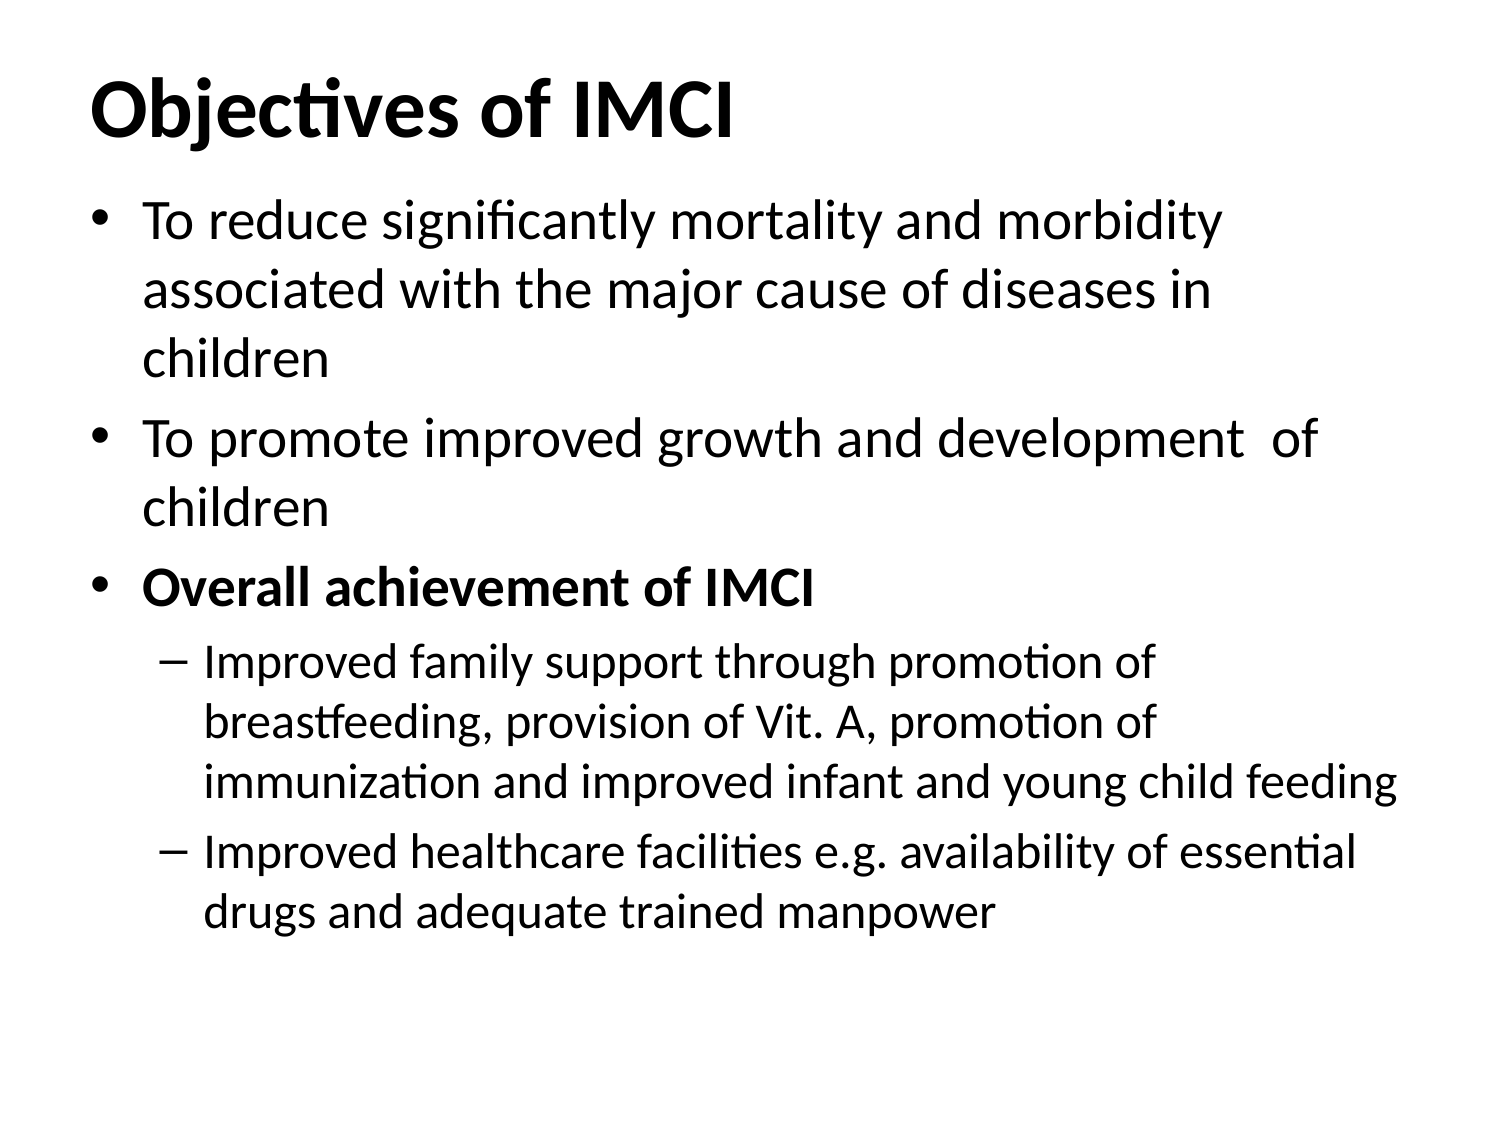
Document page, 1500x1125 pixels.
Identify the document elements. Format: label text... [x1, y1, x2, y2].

title Objectives of IMCI [75, 45, 1425, 163]
list To reduce significantly mortality and morbidity associated with the major cause of diseases in children To promote improved growth and development of children Overall achievement of IMCI Improved family support through promotion of breastfeeding, provision of Vit. A, promotion of immunization and improved infant and young child feeding Improved healthcare facilities e.g. availability of essential drugs and adequate trained manpower [75, 174, 1425, 1005]
